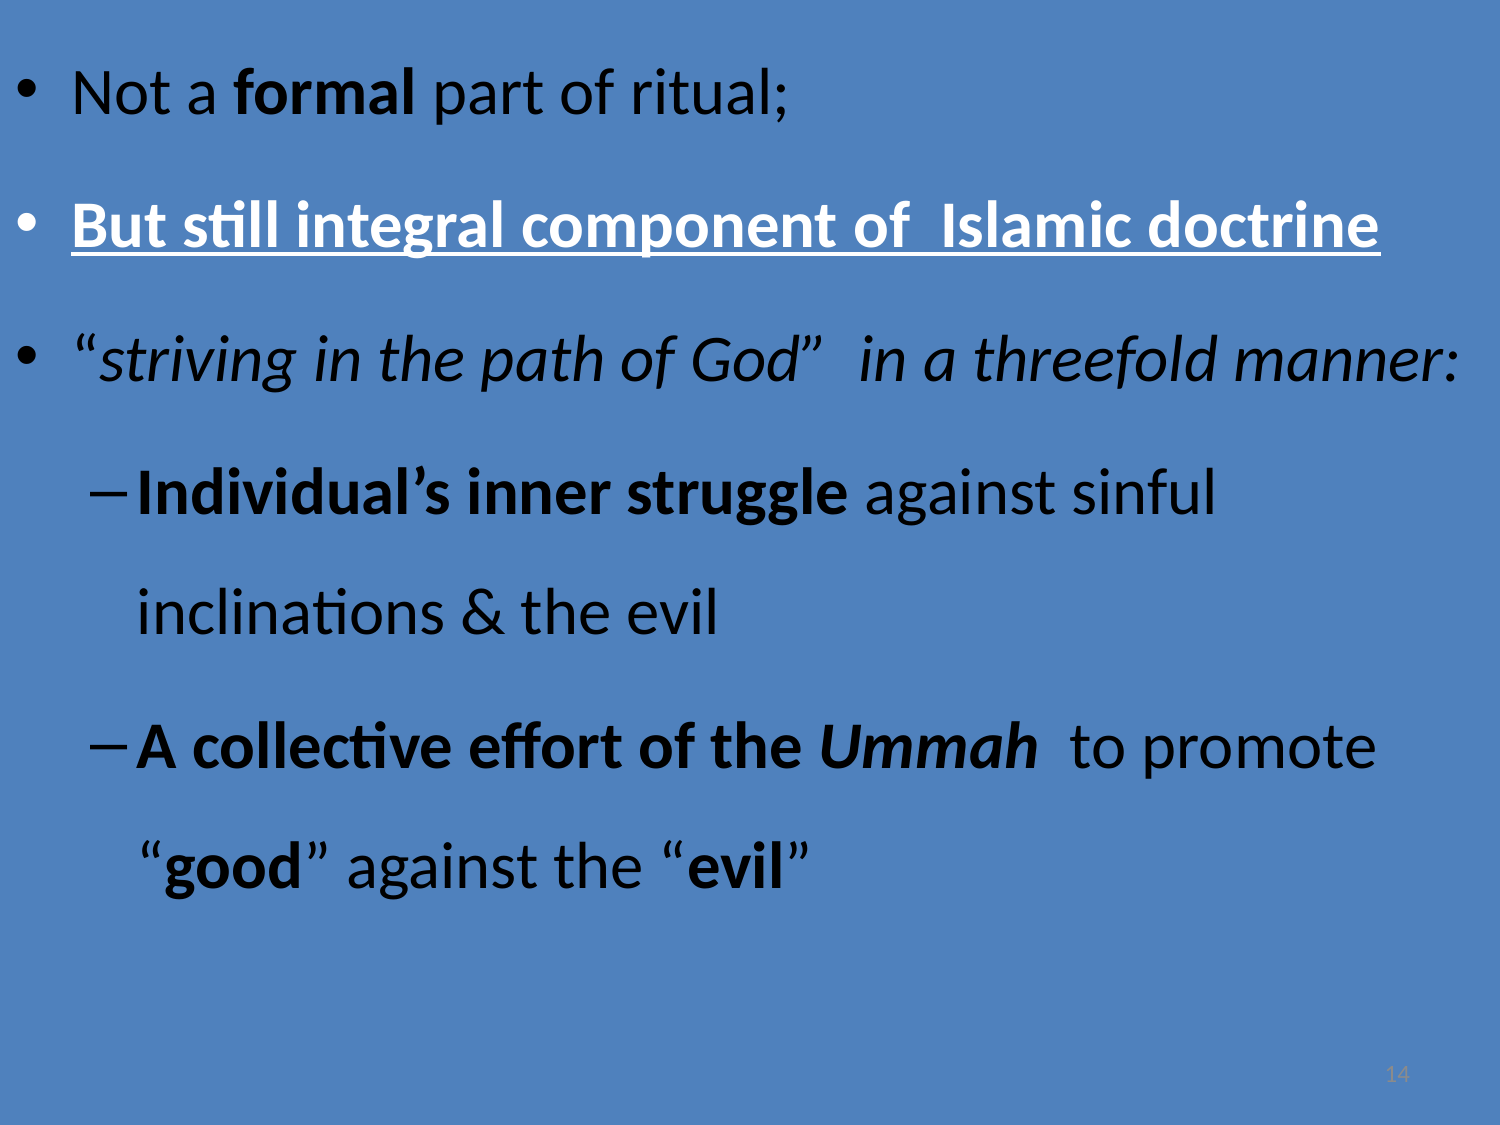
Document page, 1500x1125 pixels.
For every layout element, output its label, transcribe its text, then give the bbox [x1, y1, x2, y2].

text_box Not a formal part of ritual; But still integral component of Islamic doctrine “striving in the path of God” in a threefold manner: Individual’s inner struggle against sinful inclinations & the evil A collective effort of the Ummah to promote “good” against the “evil” [0, 0, 1500, 1125]
